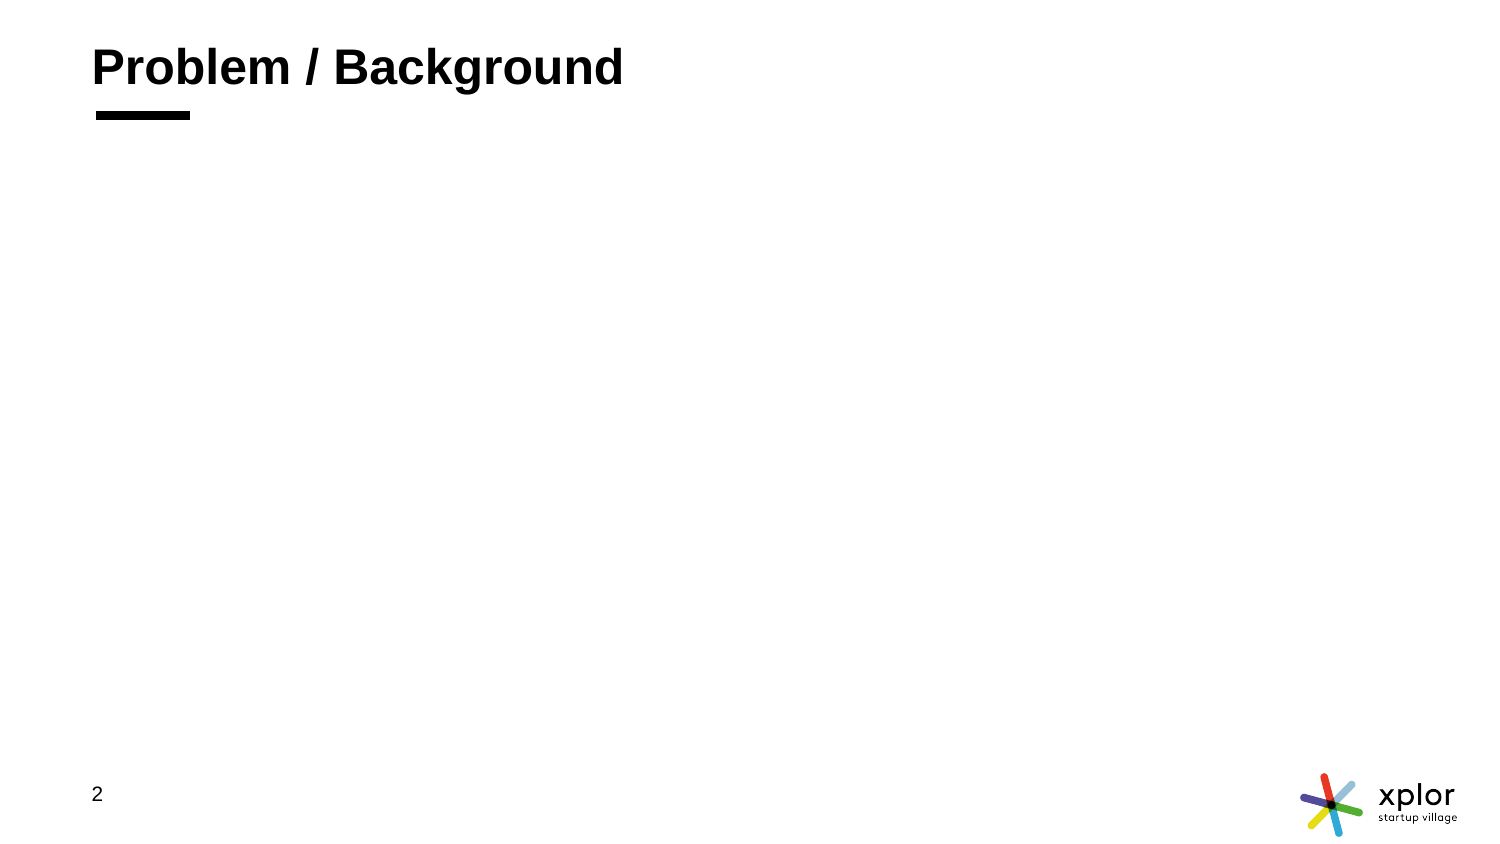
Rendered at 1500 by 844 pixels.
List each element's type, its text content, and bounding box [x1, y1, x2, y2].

title Problem / Background [76, 20, 1427, 161]
picture [1300, 773, 1457, 837]
